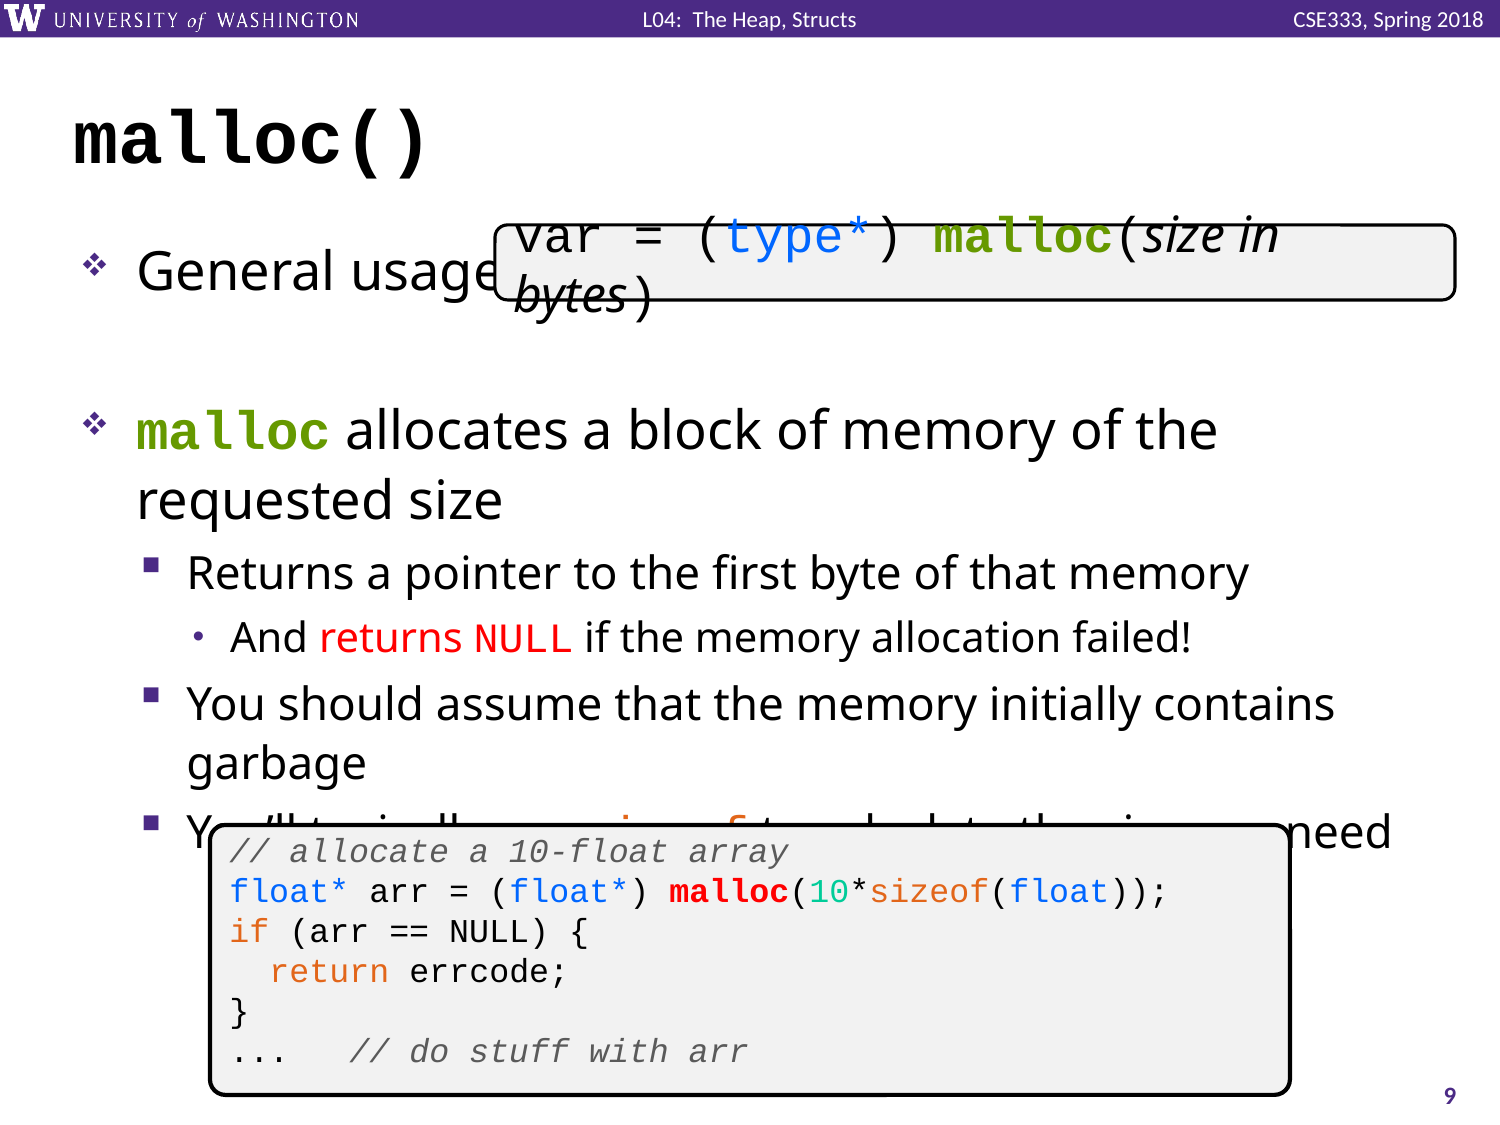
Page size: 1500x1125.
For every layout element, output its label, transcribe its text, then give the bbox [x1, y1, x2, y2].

title malloc() [58, 71, 1438, 197]
text_box // allocate a 10-float array float* arr = (float*) malloc(10*sizeof(float)); if (arr == NULL) { return errcode; } ... // do stuff with arr [209, 824, 1290, 1095]
slide_number 9 [1400, 1065, 1500, 1125]
list General usage: malloc allocates a block of memory of the requested size Returns a pointer to the first byte of that memory And returns NULL if the memory allocation failed! You should assume that the memory initially contains garbage You’ll typically use sizeof to calculate the size you need [64, 223, 1438, 824]
picture [4, 4, 358, 32]
text_box var = (type*) malloc(size in bytes) [494, 224, 1455, 300]
